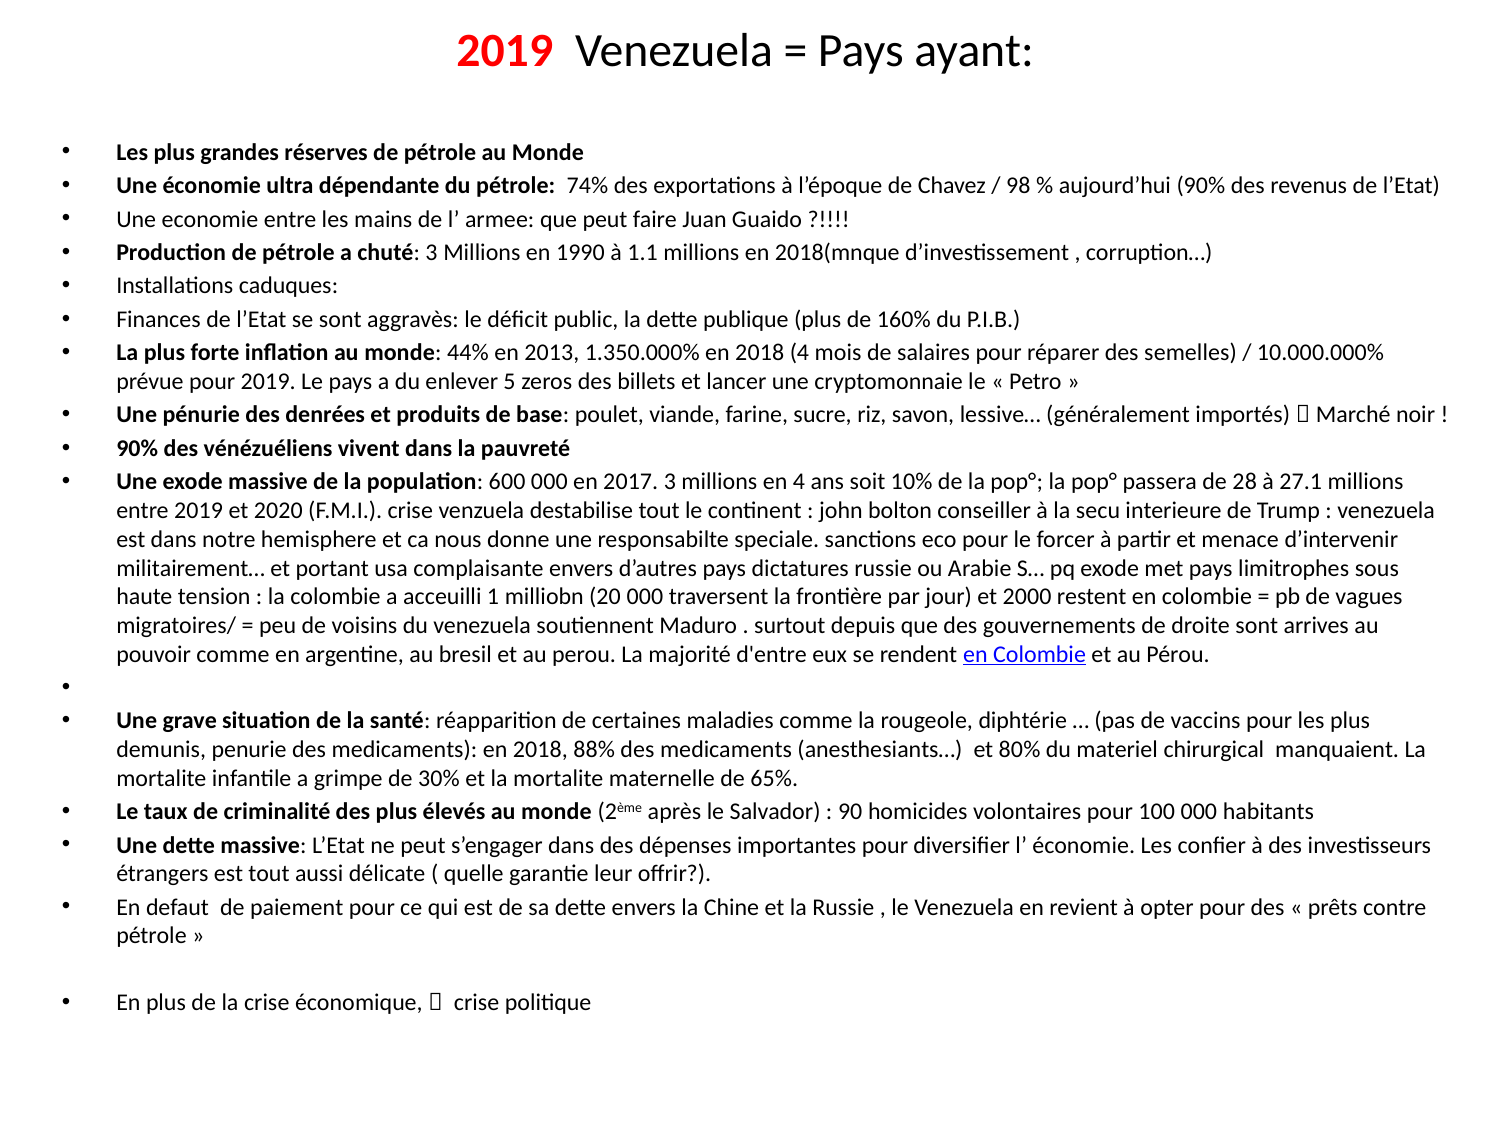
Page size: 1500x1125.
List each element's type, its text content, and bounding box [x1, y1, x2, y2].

title 2019 Venezuela = Pays ayant: [70, 0, 1421, 128]
list Les plus grandes réserves de pétrole au Monde Une économie ultra dépendante du pétrole: 74% des exportations à l’époque de Chavez / 98 % aujourd’hui (90% des revenus de l’Etat) Une economie entre les mains de l’ armee: que peut faire Juan Guaido ?!!!! Production de pétrole a chuté: 3 Millions en 1990 à 1.1 millions en 2018(mnque d’investissement , corruption…) Installations caduques: Finances de l’Etat se sont aggravès: le déficit public, la dette publique (plus de 160% du P.I.B.) La plus forte inflation au monde: 44% en 2013, 1.350.000% en 2018 (4 mois de salaires pour réparer des semelles) / 10.000.000% prévue pour 2019. Le pays a du enlever 5 zeros des billets et lancer une cryptomonnaie le « Petro » Une pénurie des denrées et produits de base: poulet, viande, farine, sucre, riz, savon, lessive… (généralement importés)  Marché noir ! 90% des vénézuéliens vivent dans la pauvreté Une exode massive de la population: 600 000 en 2017. 3 millions en 4 ans soit 10% de la pop°; la pop° passera de 28 à 27.1 millions entre 2019 et 2020 (F.M.I.). crise venzuela destabilise tout le continent : john bolton conseiller à la secu interieure de Trump : venezuela est dans notre hemisphere et ca nous donne une responsabilte speciale. sanctions eco pour le forcer à partir et menace d’intervenir militairement… et portant usa complaisante envers d’autres pays dictatures russie ou Arabie S… pq exode met pays limitrophes sous haute tension : la colombie a acceuilli 1 milliobn (20 000 traversent la frontière par jour) et 2000 restent en colombie = pb de vagues migratoires/ = peu de voisins du venezuela soutiennent Maduro . surtout depuis que des gouvernements de droite sont arrives au pouvoir comme en argentine, au bresil et au perou. La majorité d'entre eux se rendent en Colombie et au Pérou. Une grave situation de la santé: réapparition de certaines maladies comme la rougeole, diphtérie … (pas de vaccins pour les plus demunis, penurie des medicaments): en 2018, 88% des medicaments (anesthesiants…) et 80% du materiel chirurgical manquaient. La mortalite infantile a grimpe de 30% et la mortalite maternelle de 65%. Le taux de criminalité des plus élevés au monde (2ème après le Salvador) : 90 homicides volontaires pour 100 000 habitants Une dette massive: L’Etat ne peut s’engager dans des dépenses importantes pour diversifier l’ économie. Les confier à des investisseurs étrangers est tout aussi délicate ( quelle garantie leur offrir?). En defaut de paiement pour ce qui est de sa dette envers la Chine et la Russie , le Venezuela en revient à opter pour des « prêts contre pétrole » En plus de la crise économique,  crise politique [46, 128, 1465, 1090]
